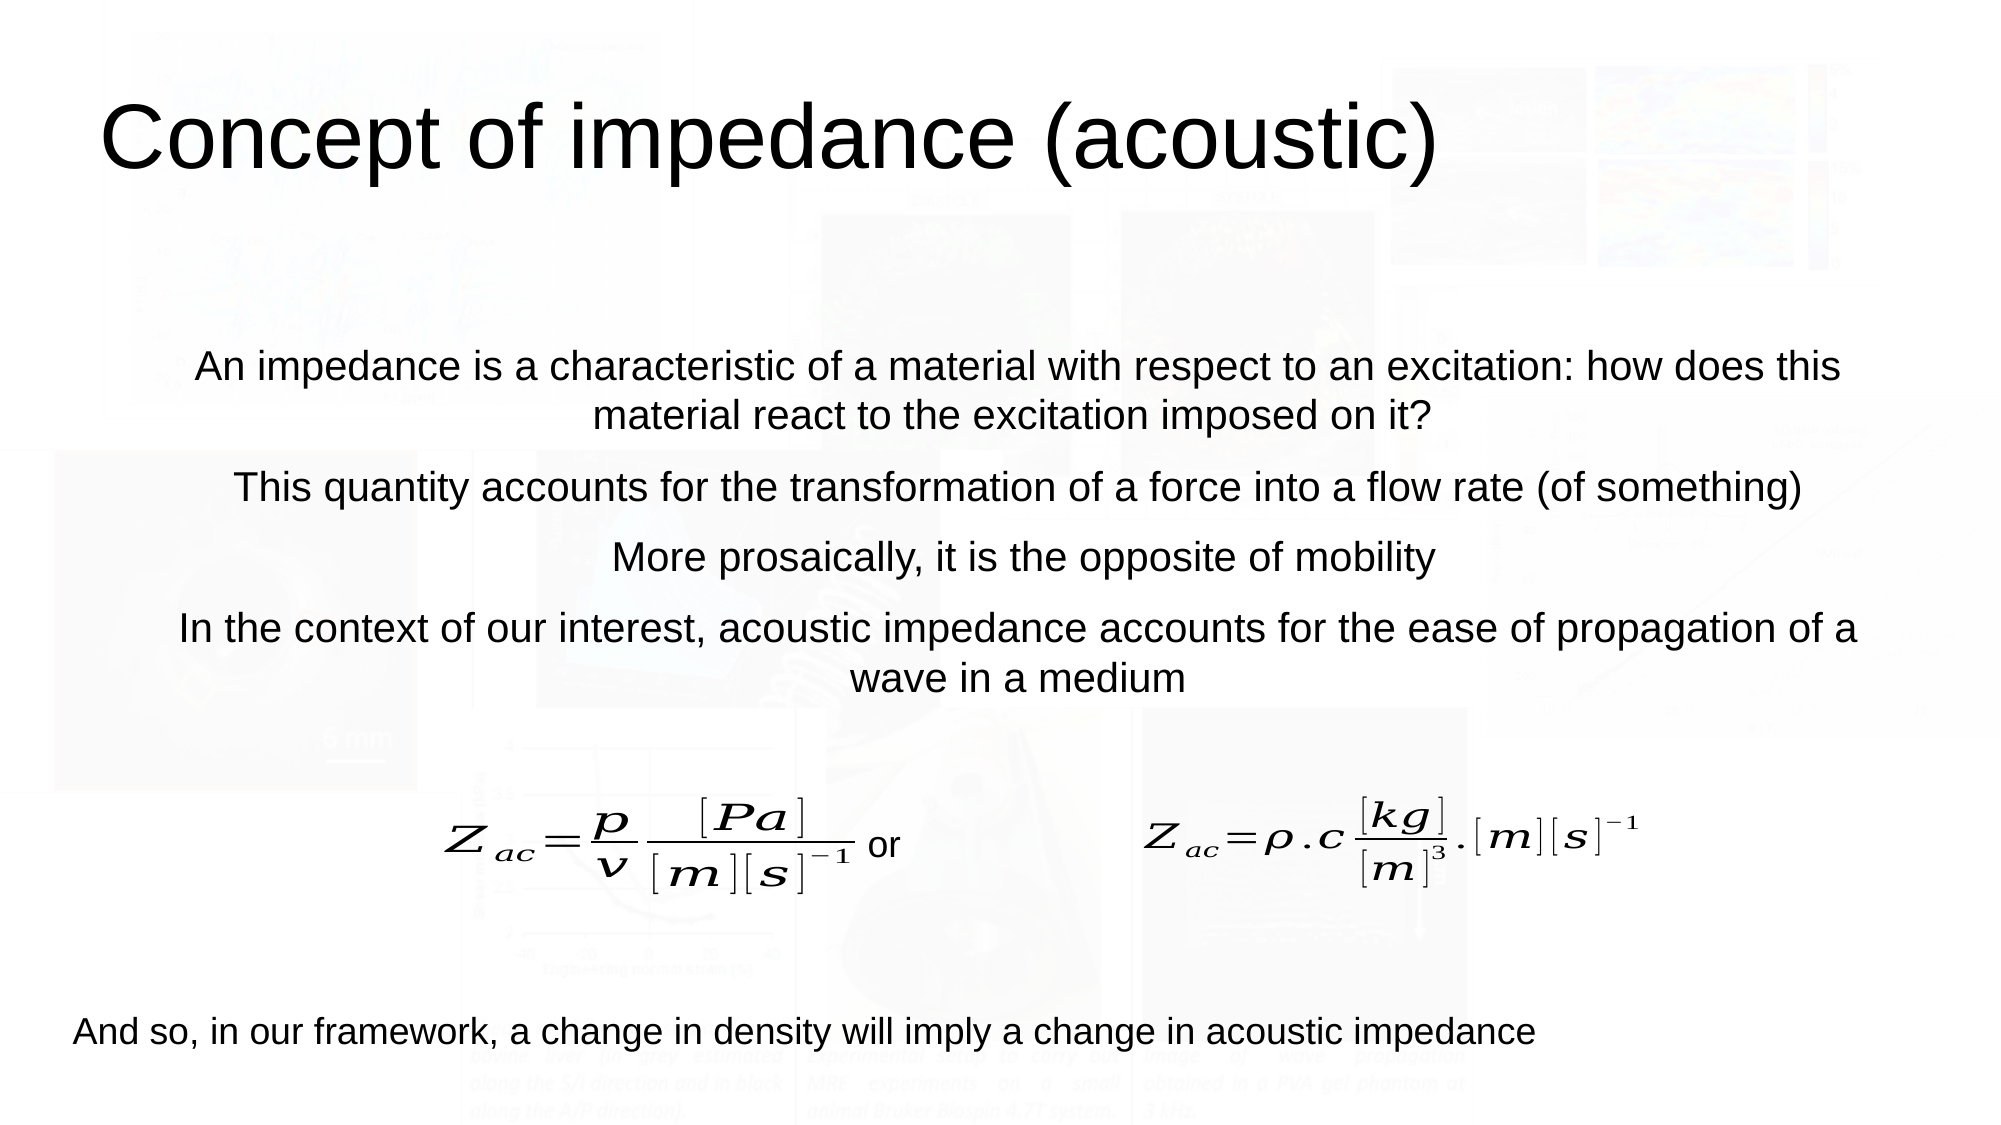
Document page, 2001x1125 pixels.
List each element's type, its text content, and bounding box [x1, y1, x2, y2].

text_box or [852, 813, 916, 873]
title Concept of impedance (acoustic) [99, 44, 1900, 233]
subtitle An impedance is a characteristic of a material with respect to an excitation: how does this material react to the excitation imposed on it? This quantity accounts for the transformation of a force into a flow rate (of something) More prosaically, it is the opposite of mobility In the context of our interest, acoustic impedance accounts for the ease of propagation of a wave in a medium [99, 263, 1900, 777]
text_box And so, in our framework, a change in density will imply a change in acoustic impedance [57, 999, 1552, 1060]
